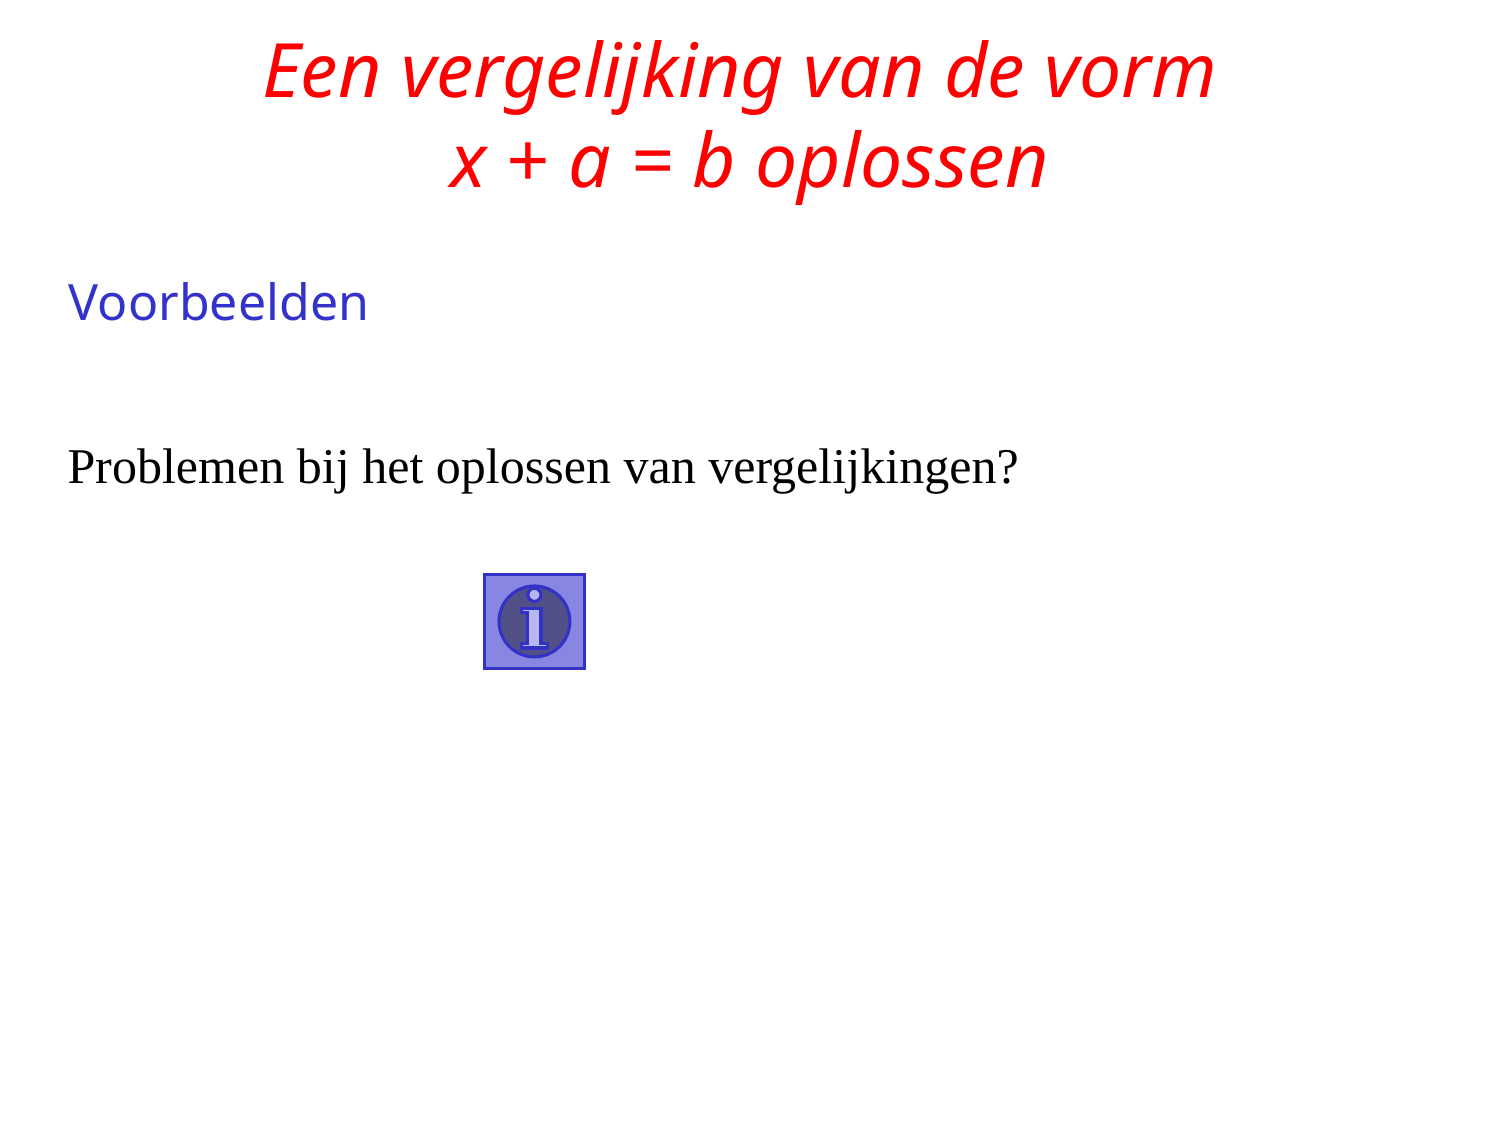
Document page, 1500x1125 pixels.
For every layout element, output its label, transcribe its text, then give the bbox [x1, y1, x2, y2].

text_box [484, 574, 585, 669]
text_box Problemen bij het oplossen van vergelijkingen? [52, 425, 1047, 501]
title Een vergelijking van de vorm x + a = b oplossen [112, 19, 1388, 207]
text_box Voorbeelden [54, 262, 385, 338]
